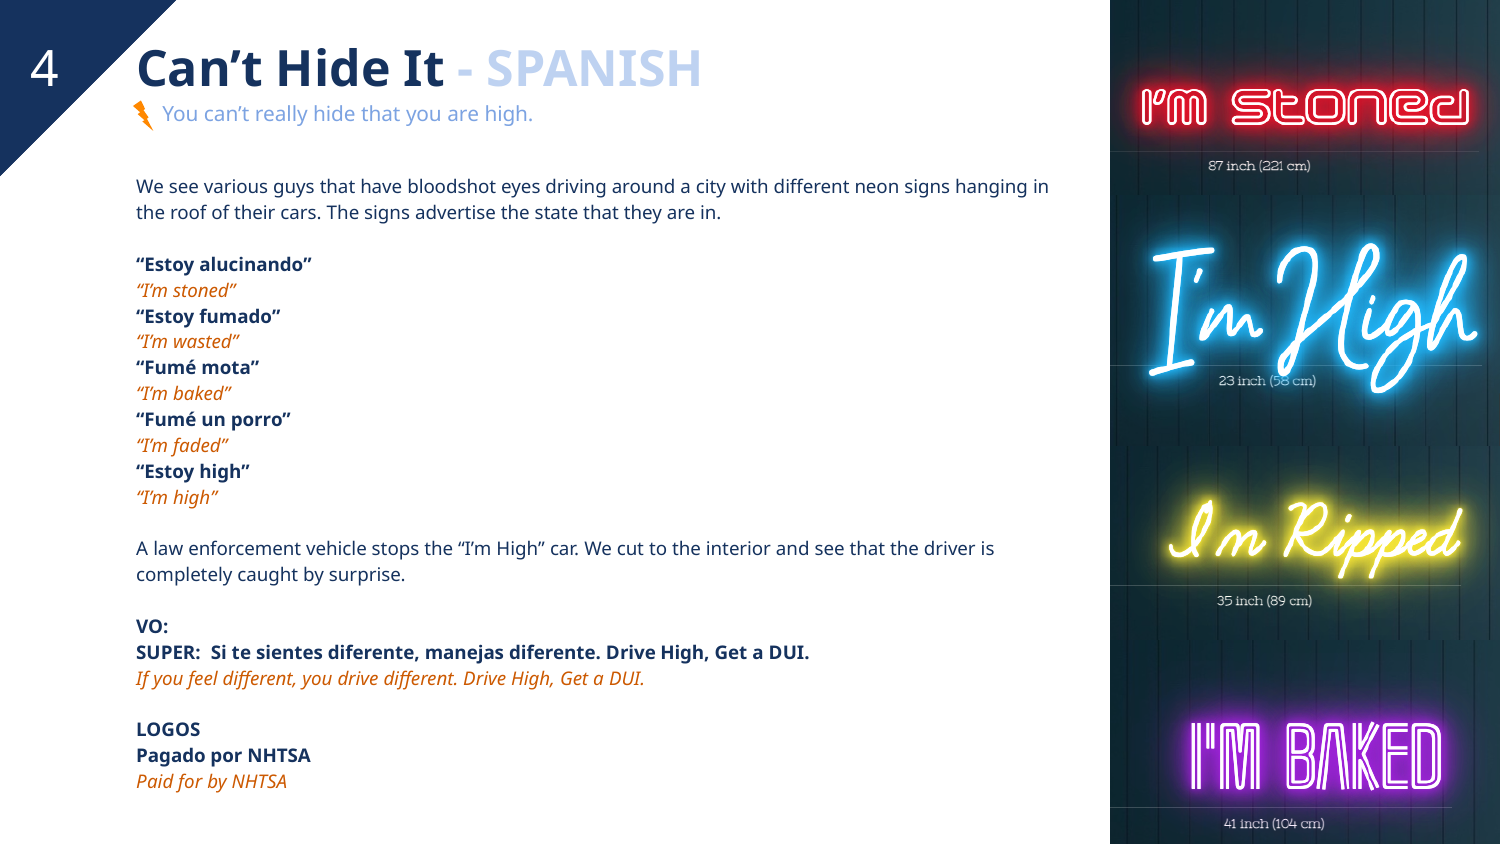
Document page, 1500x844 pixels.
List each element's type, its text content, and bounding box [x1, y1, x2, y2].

list Can’t Hide It - SPANISH [136, 18, 1104, 107]
text_box You can’t really hide that you are high. [147, 87, 1104, 139]
list 4 [29, 18, 106, 107]
list We see various guys that have bloodshot eyes driving around a city with different neon signs hanging in the roof of their cars. The signs advertise the state that they are in. “Estoy alucinando” “I’m stoned” “Estoy fumado” “I’m wasted” “Fumé mota” “I’m baked” “Fumé un porro” “I’m faded” “Estoy high” “I’m high” A law enforcement vehicle stops the “I’m High” car. We cut to the interior and see that the driver is completely caught by surprise. VO: SUPER: Si te sientes diferente, manejas diferente. Drive High, Get a DUI. If you feel different, you drive different. Drive High, Get a DUI. LOGOS Pagado por NHTSA Paid for by NHTSA [136, 171, 1079, 838]
picture [1109, 0, 1500, 844]
text_box [132, 100, 147, 126]
